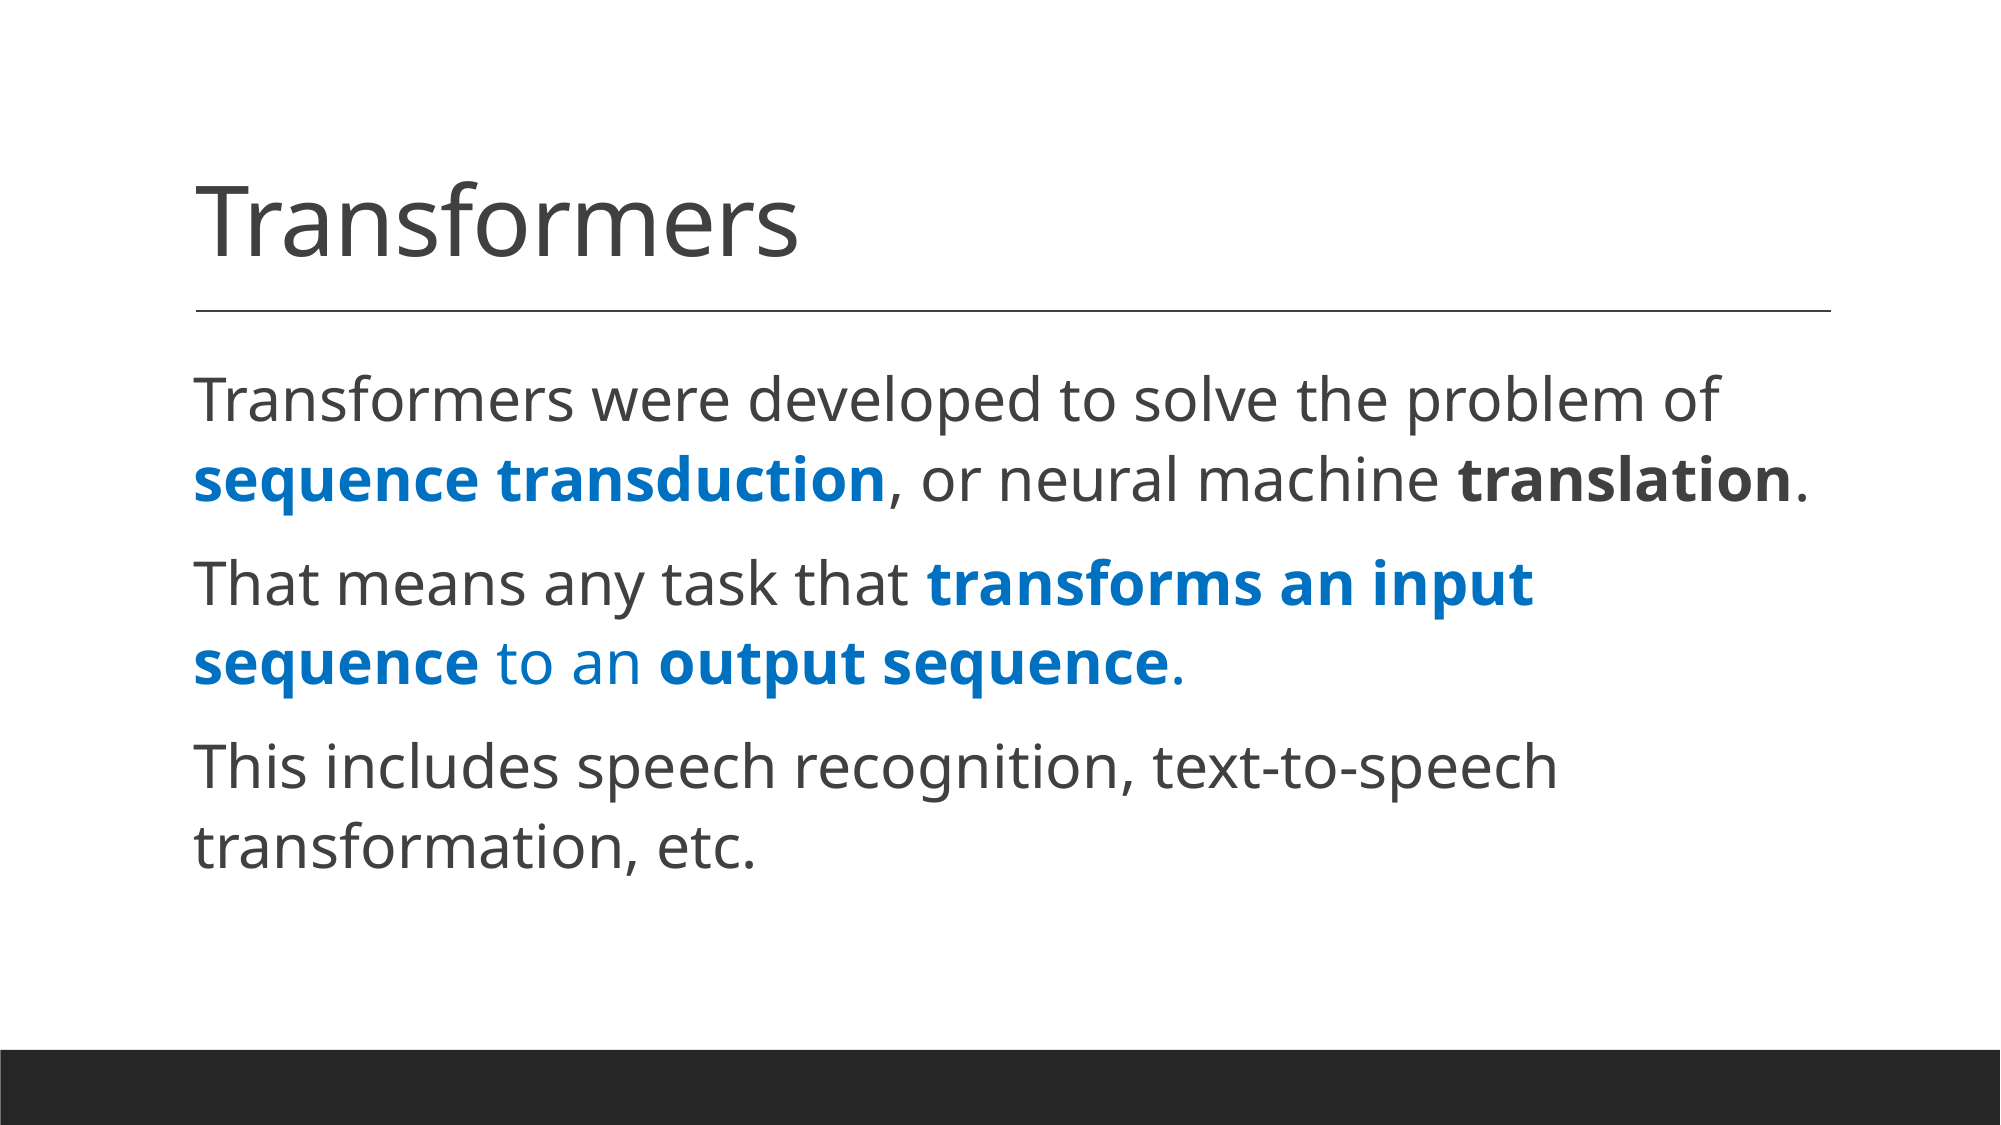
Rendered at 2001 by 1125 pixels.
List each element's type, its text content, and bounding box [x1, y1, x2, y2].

list Transformers were developed to solve the problem of sequence transduction, or neural machine translation. That means any task that transforms an input sequence to an output sequence. This includes speech recognition, text-to-speech transformation, etc. [180, 345, 1830, 963]
title Transformers [180, 47, 1830, 285]
